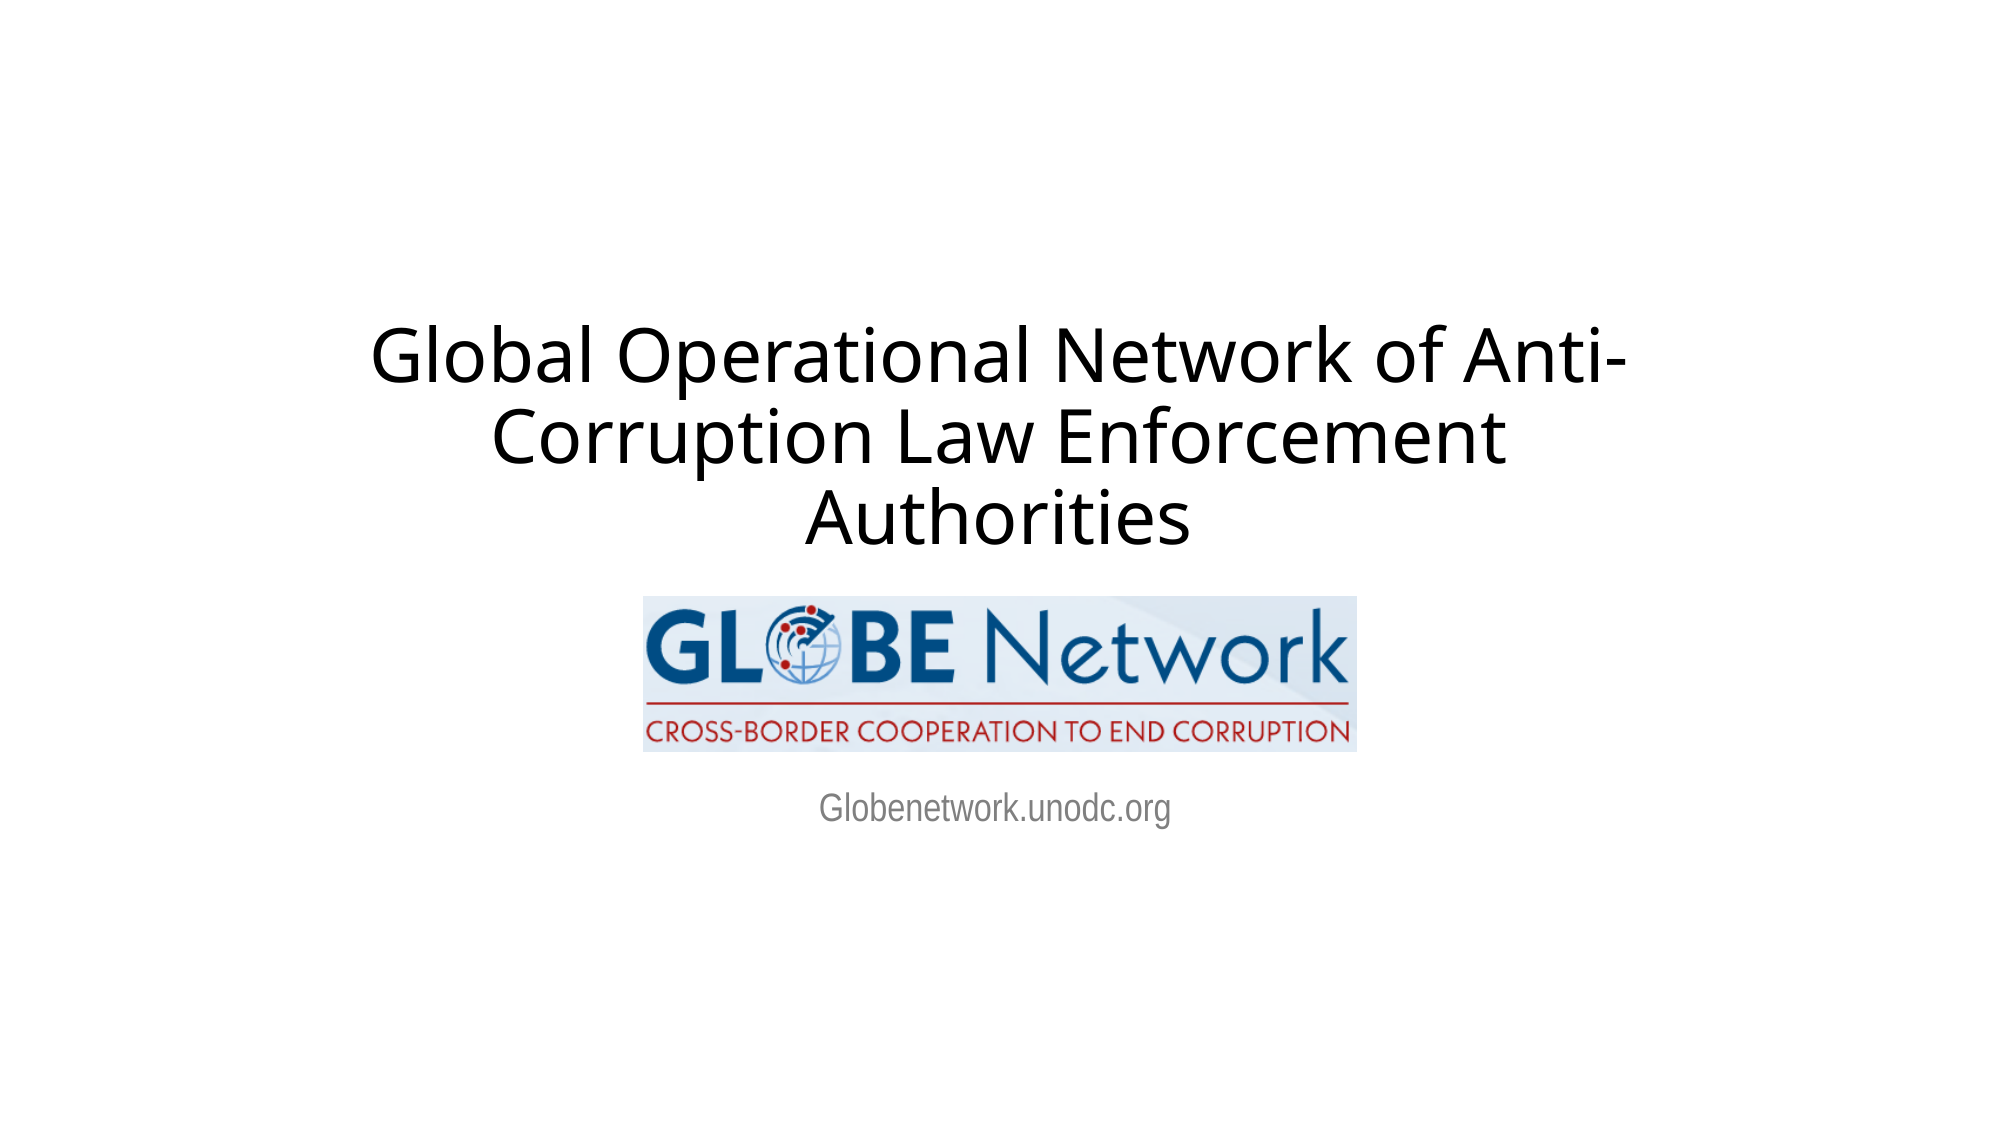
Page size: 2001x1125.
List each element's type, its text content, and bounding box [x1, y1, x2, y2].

title Global Operational Network of Anti-Corruption Law Enforcement Authorities [352, 309, 1647, 568]
picture [643, 596, 1357, 753]
text_box Globenetwork.unodc.org [249, 780, 1750, 844]
